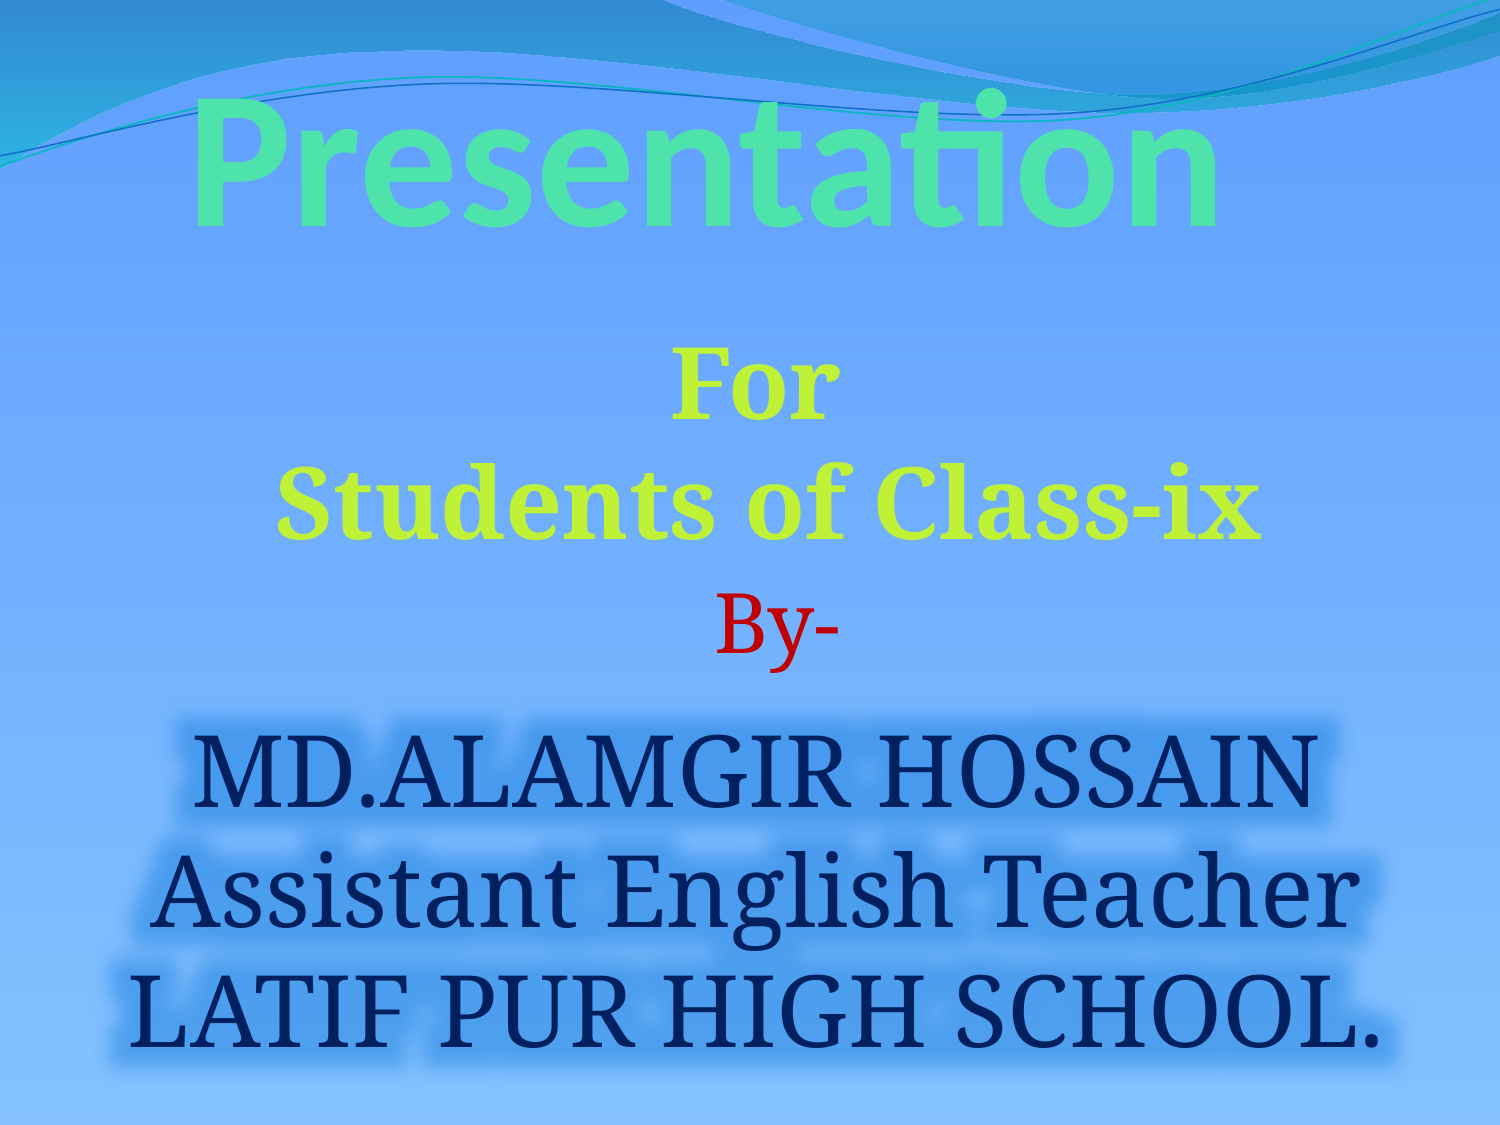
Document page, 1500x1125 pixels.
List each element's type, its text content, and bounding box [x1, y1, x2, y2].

text_box For Students of Class-ix [187, 312, 1325, 568]
text_box By- [699, 562, 863, 678]
title Presentation [187, 75, 1400, 275]
text_box MD.ALAMGIR HOSSAIN Assistant English Teacher LATIF PUR HIGH SCHOOL. [37, 699, 1475, 1075]
